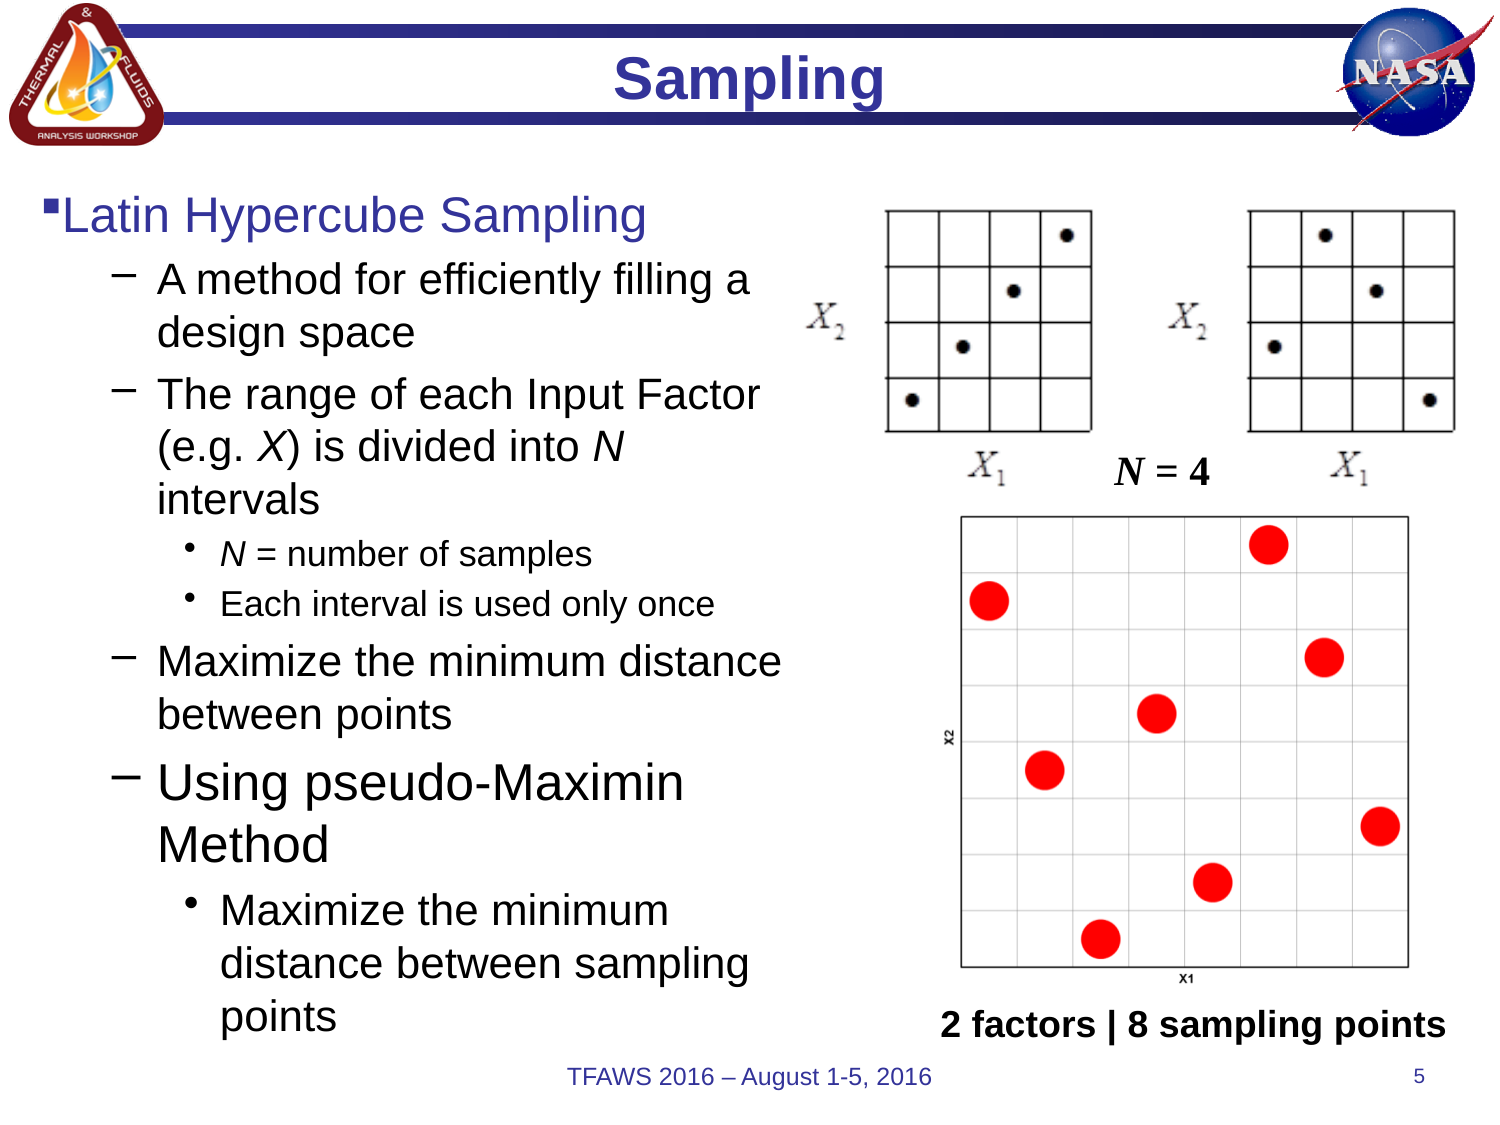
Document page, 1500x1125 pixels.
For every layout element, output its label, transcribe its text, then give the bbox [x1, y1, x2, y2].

text_box 2 factors | 8 sampling points [924, 992, 1463, 1053]
picture [1162, 199, 1463, 496]
list Latin Hypercube Sampling A method for efficiently filling a design space The range of each Input Factor (e.g. X) is divided into N intervals N = number of samples Each interval is used only once Maximize the minimum distance between points Using pseudo-Maximin Method Maximize the minimum distance between sampling points [24, 174, 813, 1051]
picture [799, 199, 1101, 496]
picture [1325, 0, 1500, 149]
picture [937, 504, 1426, 993]
picture [9, 3, 165, 146]
footer TFAWS 2016 – August 1-5, 2016 [449, 1049, 1051, 1101]
text_box N = 4 [1102, 436, 1159, 502]
slide_number 5 [1112, 1049, 1426, 1101]
title Sampling [74, 30, 1426, 119]
